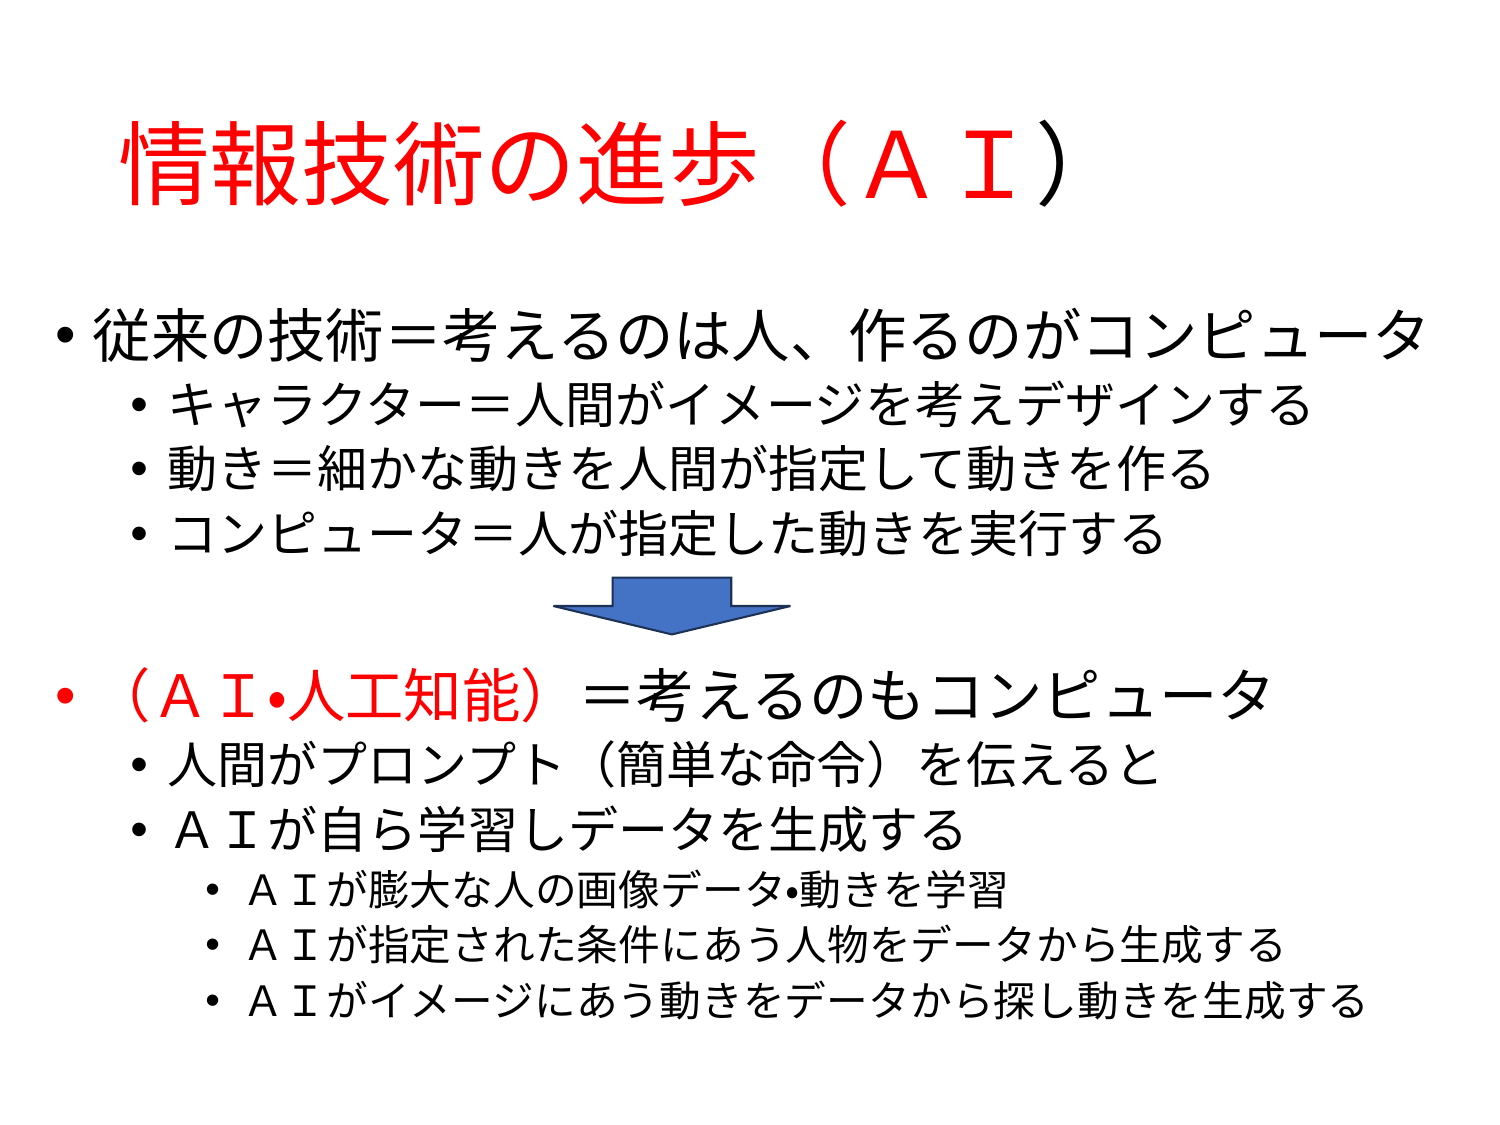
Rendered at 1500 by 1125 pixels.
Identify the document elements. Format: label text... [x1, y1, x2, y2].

list 従来の技術＝考えるのは人、作るのがコンピュータ キャラクター＝人間がイメージを考えデザインする 動き＝細かな動きを人間が指定して動きを作る コンピュータ＝人が指定した動きを実行する （ＡＩ・人工知能）＝考えるのもコンピュータ 人間がプロンプト（簡単な命令）を伝えると ＡＩが自ら学習しデータを生成する ＡＩが膨大な人の画像データ・動きを学習 ＡＩが指定された条件にあう人物をデータから生成する ＡＩがイメージにあう動きをデータから探し動きを生成する [40, 299, 1462, 1066]
text_box [553, 576, 791, 636]
title 情報技術の進歩（ＡＩ） [103, 59, 1397, 278]
